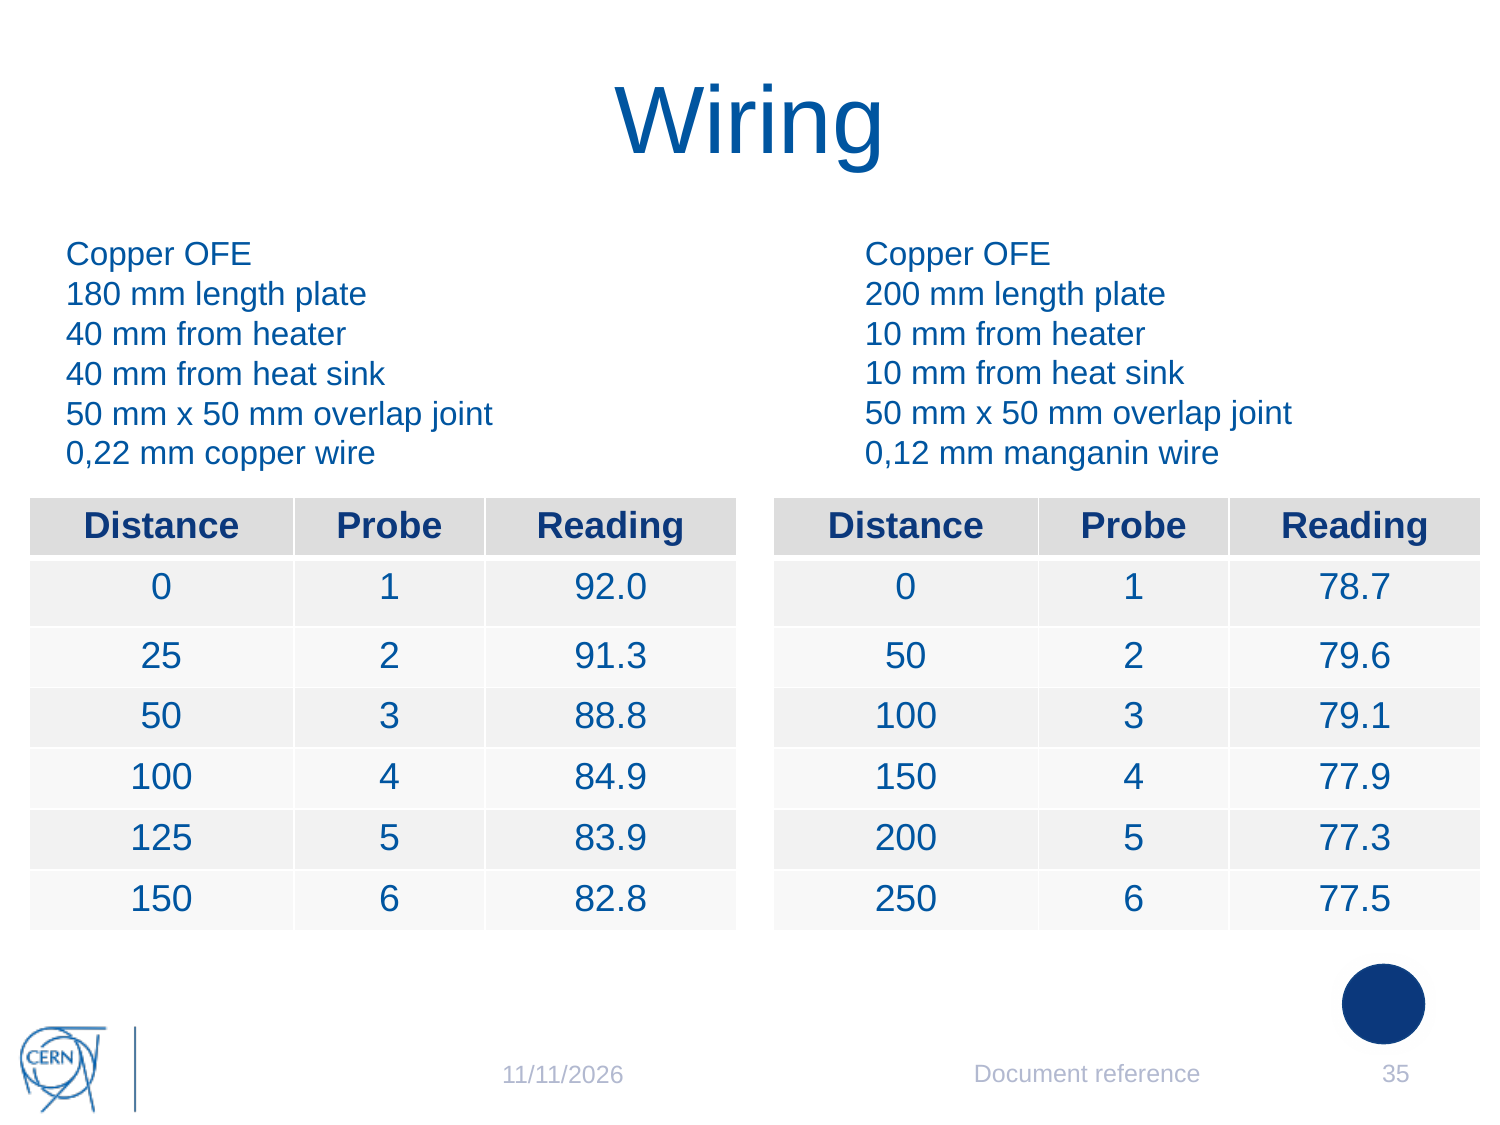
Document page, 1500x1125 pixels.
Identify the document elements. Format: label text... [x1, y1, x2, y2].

table_cell 250 [774, 871, 1038, 930]
table_cell 82.8 [486, 871, 736, 930]
table_cell 88.8 [486, 688, 736, 747]
table_cell 50 [30, 688, 293, 747]
table_cell 3 [1039, 688, 1228, 747]
table_cell 79.1 [1230, 688, 1480, 747]
table_header Distance [774, 498, 1038, 555]
table_header Probe [1039, 498, 1228, 555]
table_cell 6 [295, 871, 484, 930]
table_cell 1 [1039, 561, 1228, 626]
text_box Copper OFE 200 mm length plate 10 mm from heater 10 mm from heat sink 50 mm x 50 mm overlap joint 0,12 mm manganin wire [850, 224, 1362, 479]
text_box [1341, 963, 1426, 1045]
table_cell 100 [774, 688, 1038, 747]
table_cell 0 [30, 561, 293, 626]
table_cell 0 [774, 561, 1038, 626]
table_cell 100 [30, 749, 293, 808]
table_cell 3 [295, 688, 484, 747]
table_cell 4 [1039, 749, 1228, 808]
table_cell 200 [774, 810, 1038, 869]
table_cell 4 [295, 749, 484, 808]
table_cell 77.5 [1230, 871, 1480, 930]
table_cell 77.9 [1230, 749, 1480, 808]
footer Document reference [850, 1042, 1326, 1103]
table_cell 77.3 [1230, 810, 1480, 869]
table_header Distance [30, 498, 293, 555]
table_cell 91.3 [486, 628, 736, 687]
table_cell 150 [30, 871, 293, 930]
table_cell 150 [774, 749, 1038, 808]
table_cell 84.9 [486, 749, 736, 808]
table_header Reading [486, 498, 736, 555]
slide_number 35 [1342, 1042, 1425, 1103]
table_cell 78.7 [1230, 561, 1480, 626]
table_cell 25 [30, 628, 293, 687]
table_header Reading [1230, 498, 1480, 555]
title Wiring [75, 38, 1425, 193]
table_cell 79.6 [1230, 628, 1480, 687]
table_cell 92.0 [486, 561, 736, 626]
table_header Probe [295, 498, 484, 555]
table_cell 5 [295, 810, 484, 869]
table_cell 50 [774, 628, 1038, 687]
table_cell 83.9 [486, 810, 736, 869]
table_cell 2 [295, 628, 484, 687]
table_cell 1 [295, 561, 484, 626]
text_box Copper OFE 180 mm length plate 40 mm from heater 40 mm from heat sink 50 mm x 50 mm overlap joint 0,22 mm copper wire [51, 224, 563, 479]
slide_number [487, 1043, 838, 1104]
table_cell 6 [1039, 871, 1228, 930]
table_cell 5 [1039, 810, 1228, 869]
table_cell 2 [1039, 628, 1228, 687]
table_cell 125 [30, 810, 293, 869]
